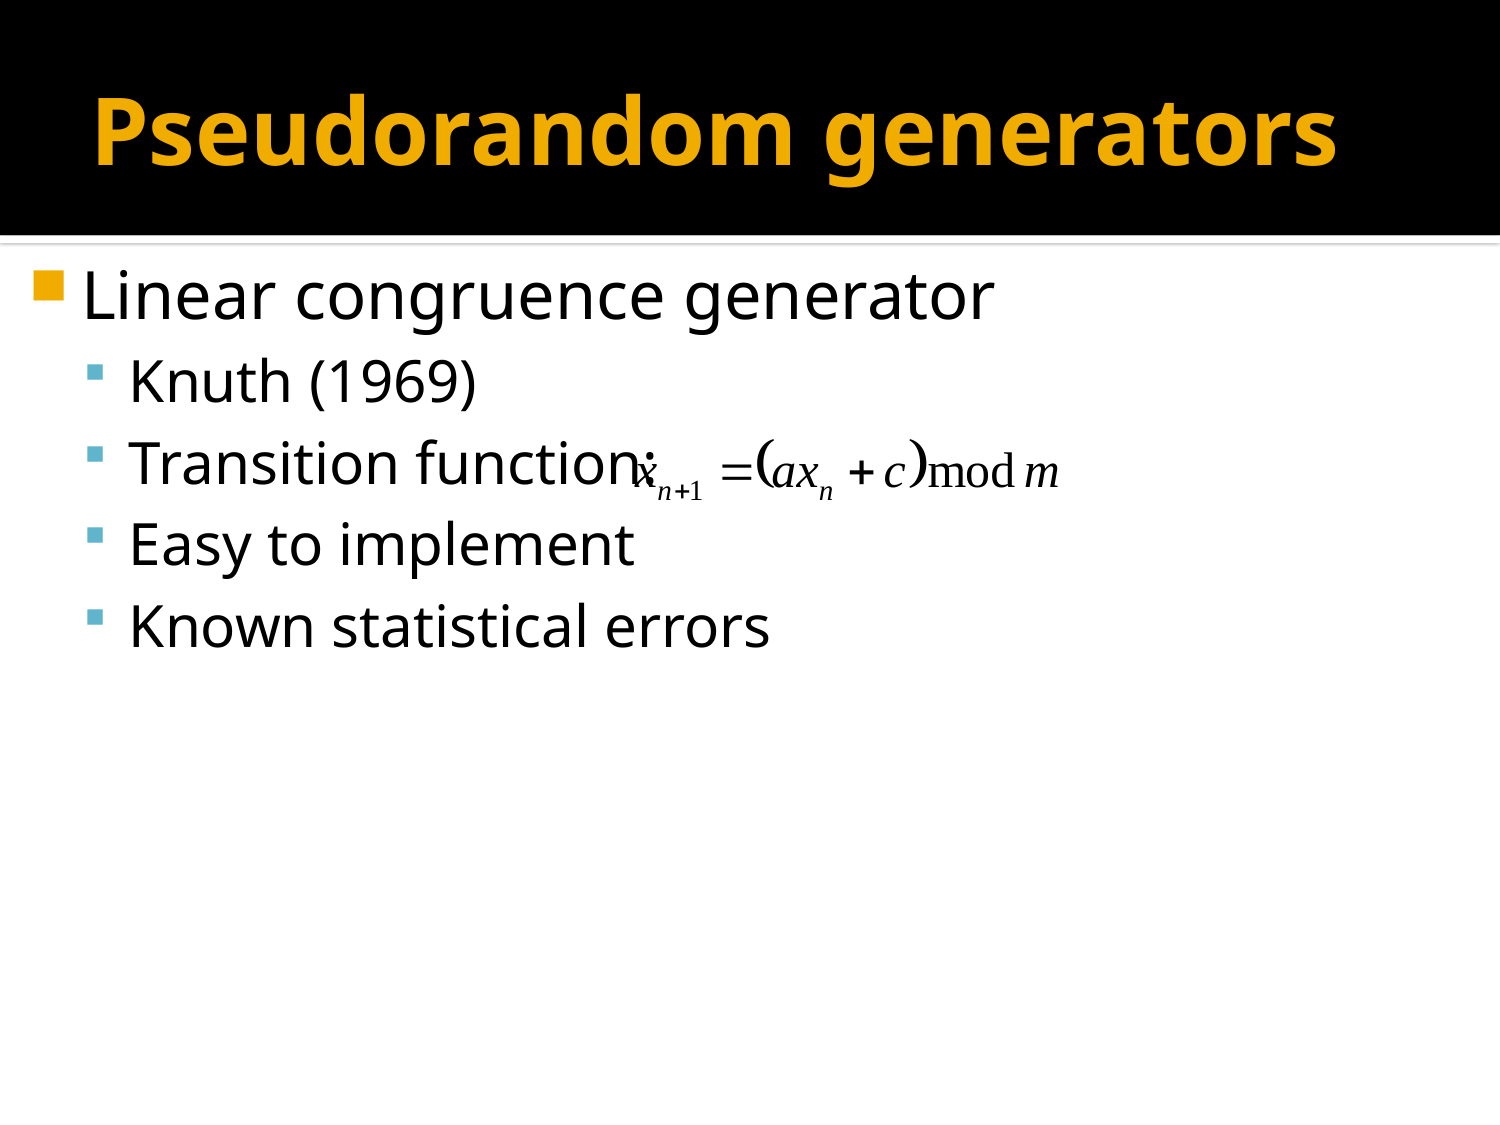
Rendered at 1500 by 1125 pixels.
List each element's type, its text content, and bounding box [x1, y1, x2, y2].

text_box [624, 437, 1067, 513]
title Pseudorandom generators [75, 25, 1425, 231]
list Linear congruence generator Knuth (1969) Transition function: Easy to implement Known statistical errors [0, 237, 1500, 1125]
